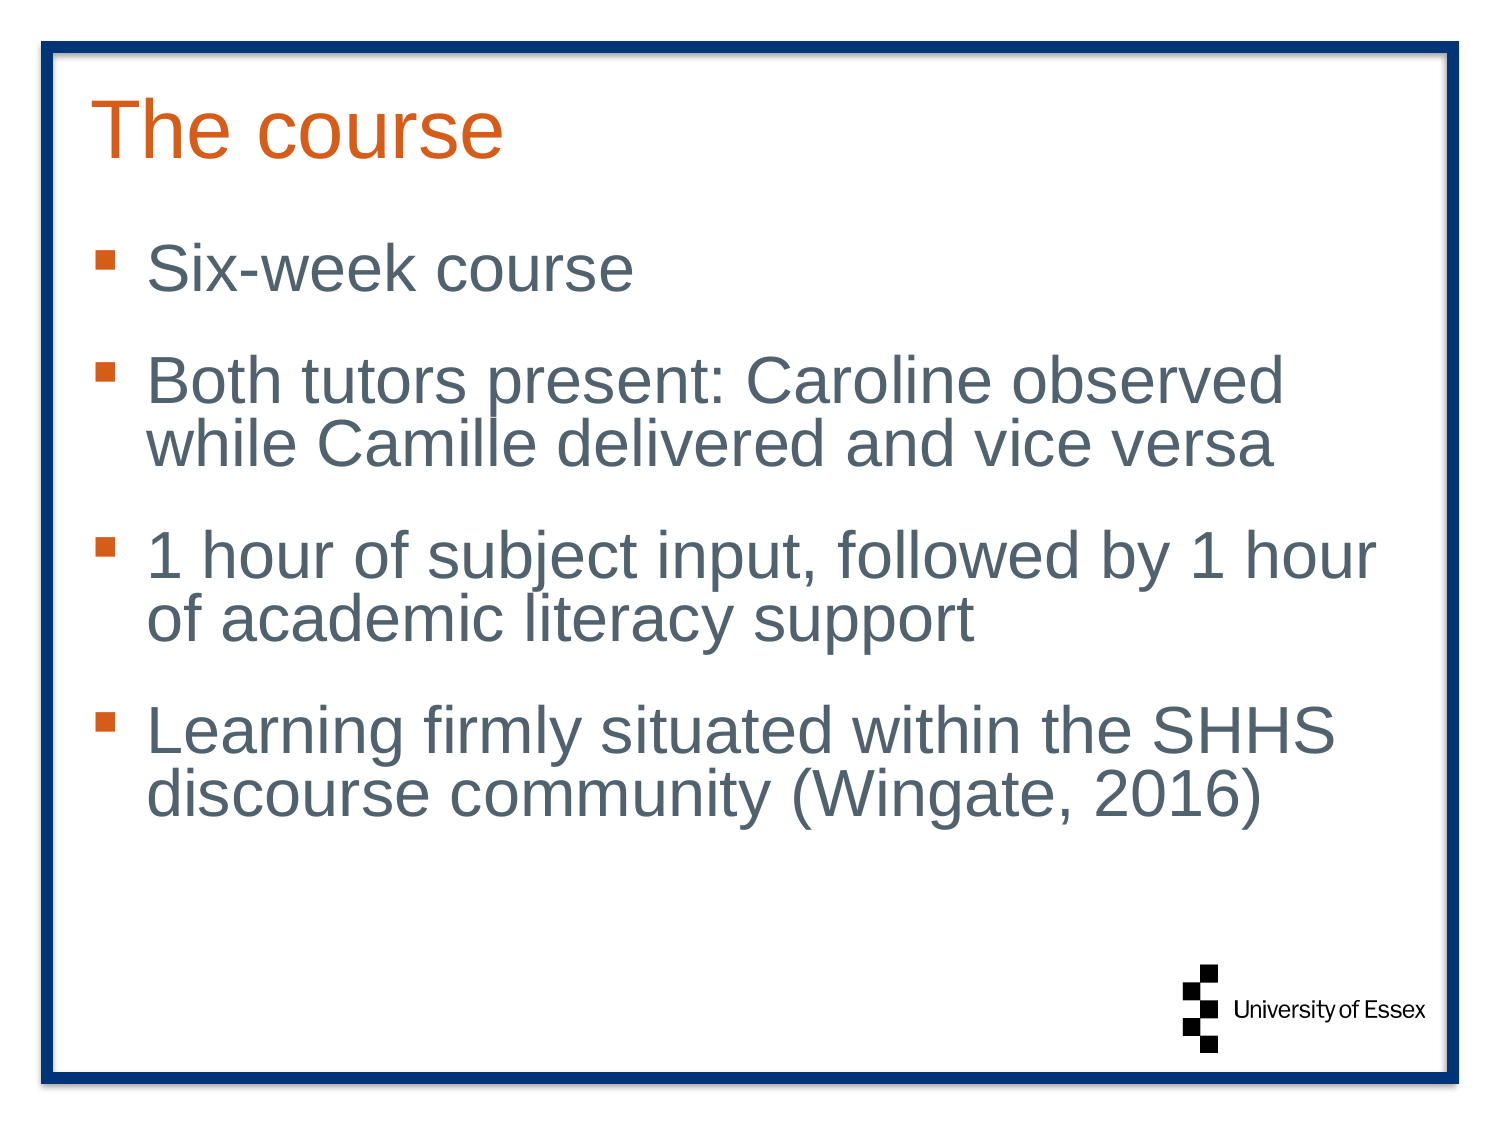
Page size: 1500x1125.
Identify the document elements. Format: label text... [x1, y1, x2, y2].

list Six-week course Both tutors present: Caroline observed while Camille delivered and vice versa 1 hour of subject input, followed by 1 hour of academic literacy support Learning firmly situated within the SHHS discourse community (Wingate, 2016) [75, 235, 1425, 1008]
title The course [75, 76, 1425, 222]
